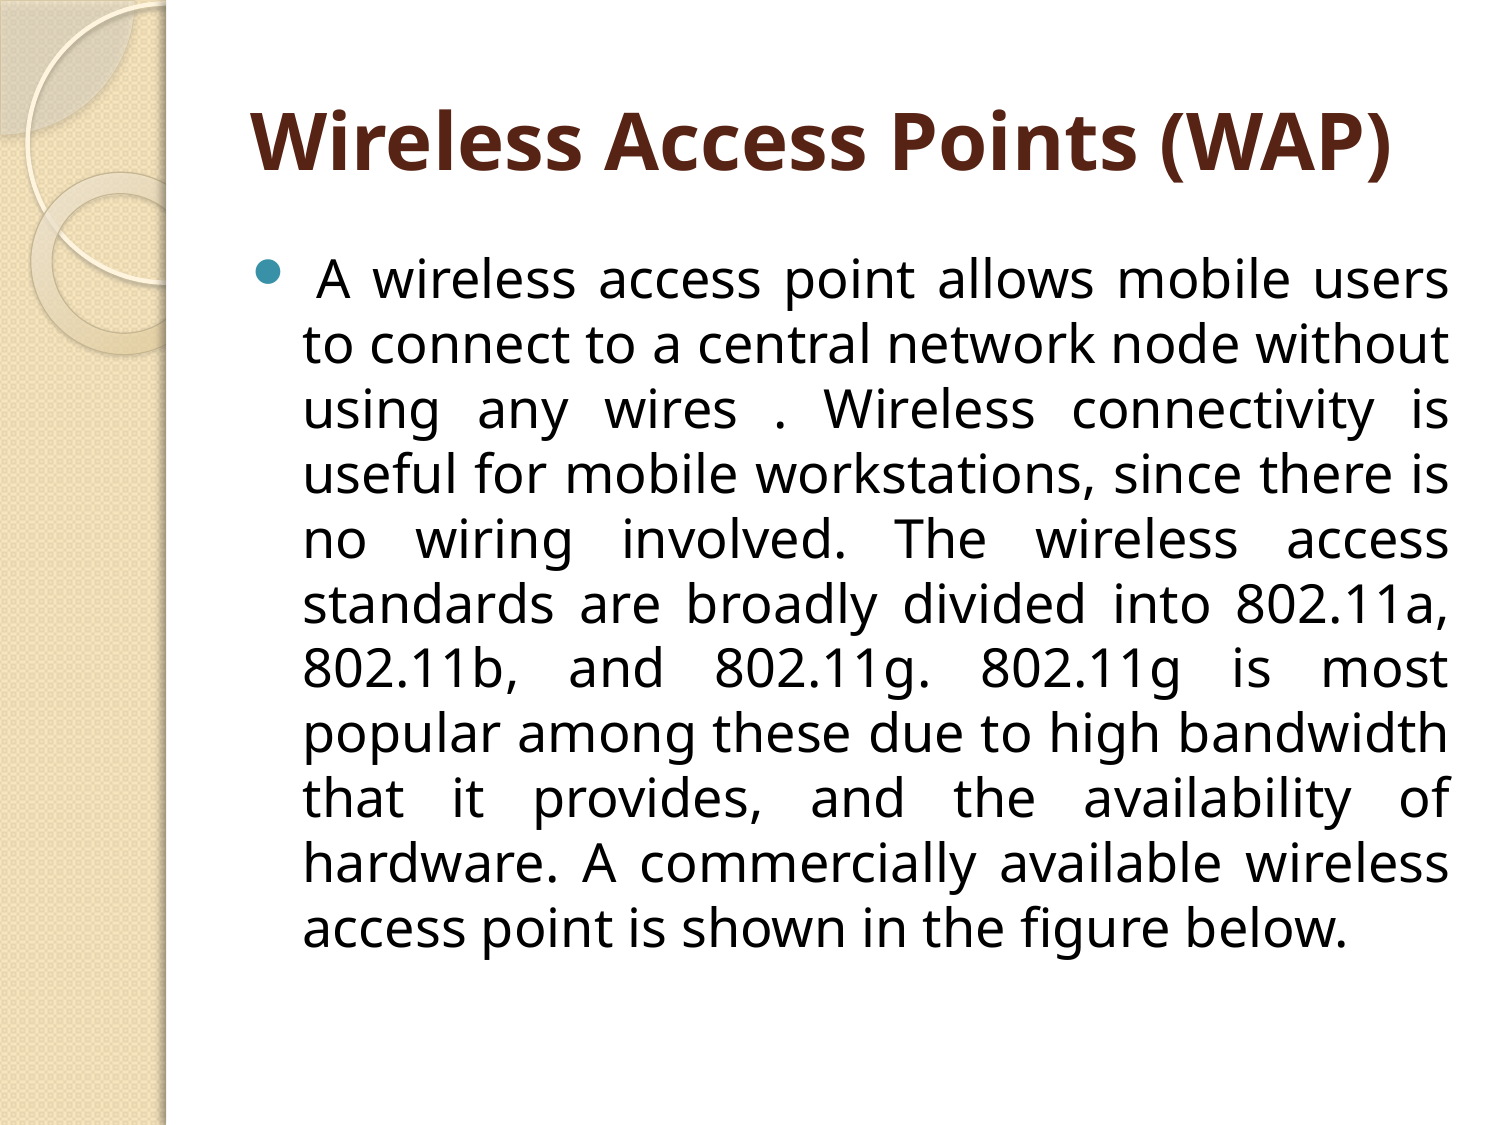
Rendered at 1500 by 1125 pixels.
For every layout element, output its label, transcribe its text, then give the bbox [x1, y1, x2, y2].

title Wireless Access Points (WAP) [235, 45, 1466, 233]
list A wireless access point allows mobile users to connect to a central network node without using any wires . Wireless connectivity is useful for mobile workstations, since there is no wiring involved. The wireless access standards are broadly divided into 802.11a, 802.11b, and 802.11g. 802.11g is most popular among these due to high bandwidth that it provides, and the availability of hardware. A commercially available wireless access point is shown in the figure below. [235, 237, 1466, 1025]
